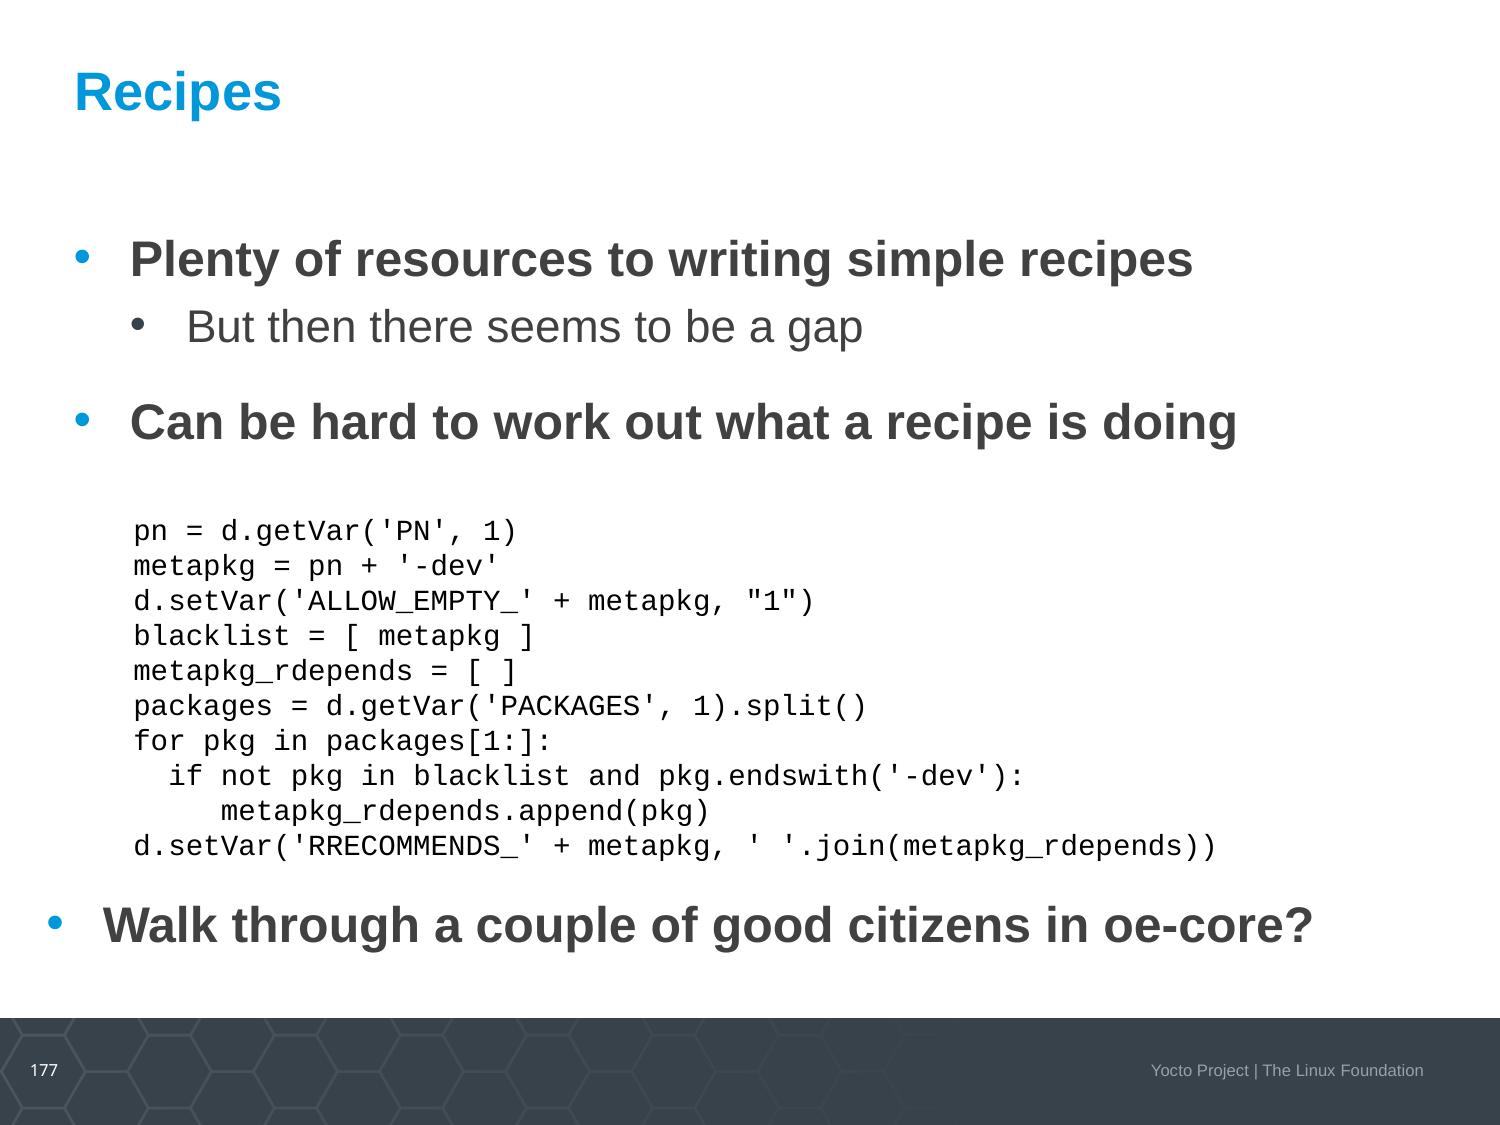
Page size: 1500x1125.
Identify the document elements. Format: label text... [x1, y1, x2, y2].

list Plenty of resources to writing simple recipes But then there seems to be a gap Can be hard to work out what a recipe is doing [73, 226, 1425, 496]
text_box Walk through a couple of good citizens in oe-core? [46, 892, 1398, 968]
title Recipes [74, 67, 1425, 213]
picture [0, 0, 1500, 1125]
text_box pn = d.getVar('PN', 1) metapkg = pn + '-dev' d.setVar('ALLOW_EMPTY_' + metapkg, "1") blacklist = [ metapkg ] metapkg_rdepends = [ ] packages = d.getVar('PACKAGES', 1).split() for pkg in packages[1:]: if not pkg in blacklist and pkg.endswith('-dev'): metapkg_rdepends.append(pkg) d.setVar('RRECOMMENDS_' + metapkg, ' '.join(metapkg_rdepends)) [133, 511, 1484, 877]
